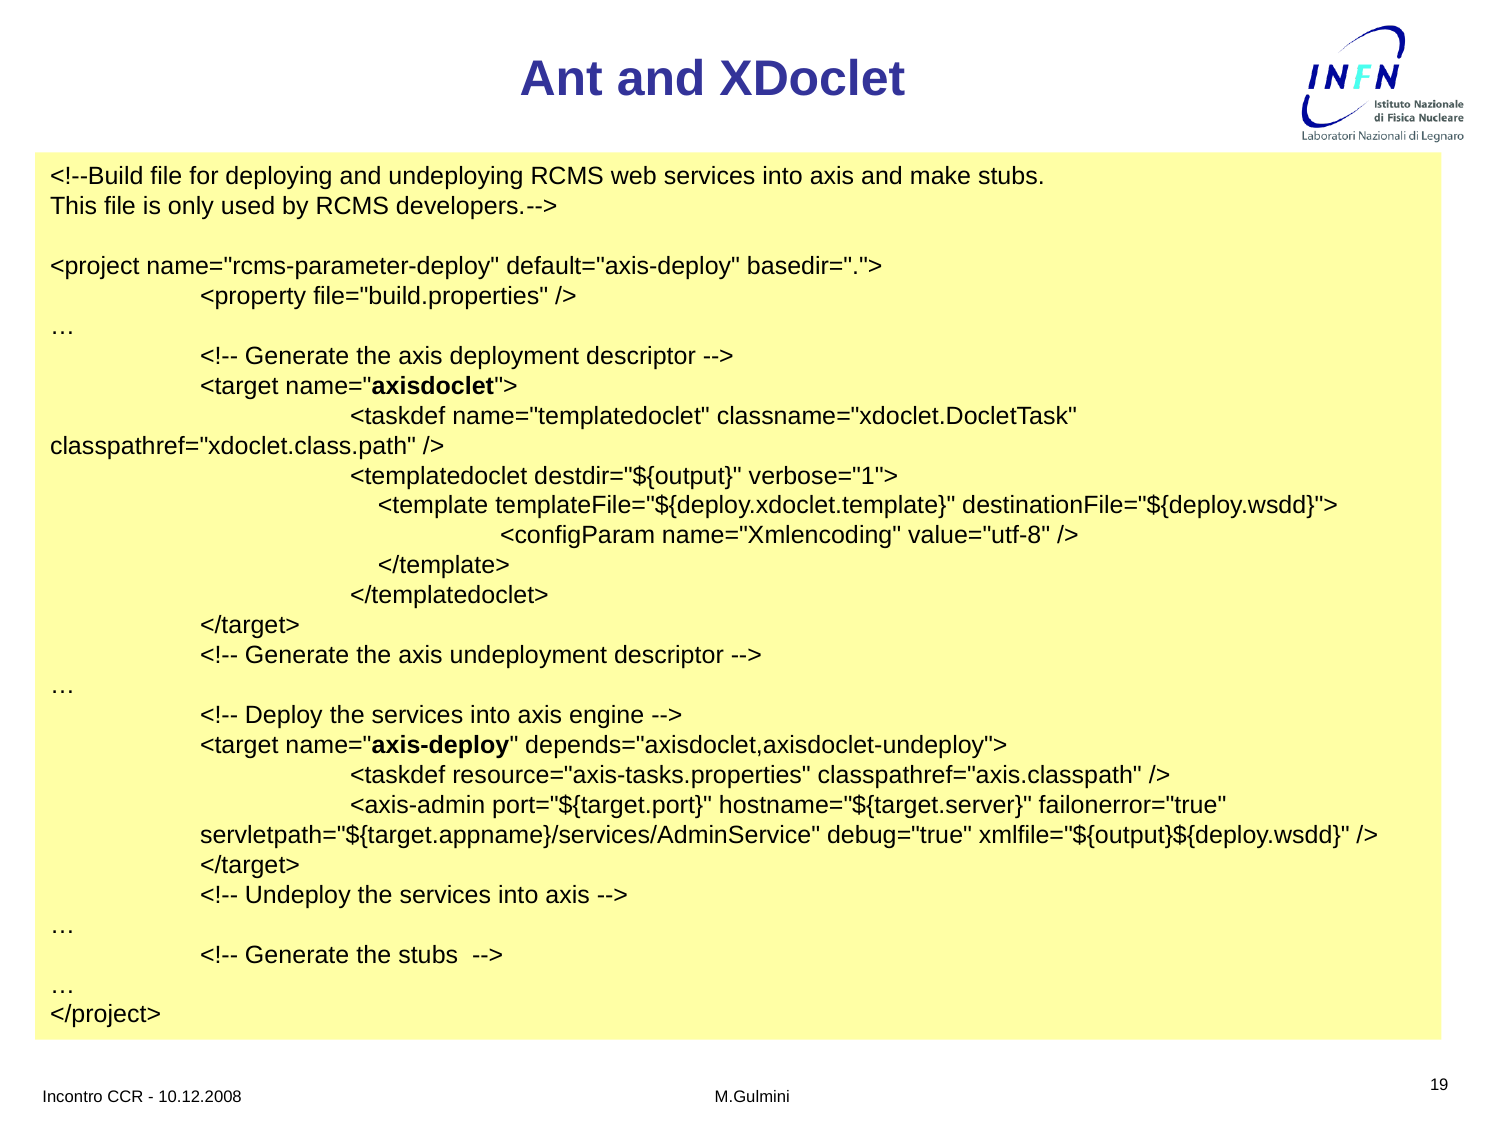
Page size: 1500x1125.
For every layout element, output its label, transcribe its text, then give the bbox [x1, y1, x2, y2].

text_box <!--Build file for deploying and undeploying RCMS web services into axis and make stubs. This file is only used by RCMS developers.--> <project name="rcms-parameter-deploy" default="axis-deploy" basedir="."> <property file="build.properties" /> … <!-- Generate the axis deployment descriptor --> <target name="axisdoclet"> <taskdef name="templatedoclet" classname="xdoclet.DocletTask" classpathref="xdoclet.class.path" /> <templatedoclet destdir="${output}" verbose="1"> <template templateFile="${deploy.xdoclet.template}" destinationFile="${deploy.wsdd}"> <configParam name="Xmlencoding" value="utf-8" /> </template> </templatedoclet> </target> <!-- Generate the axis undeployment descriptor --> … <!-- Deploy the services into axis engine --> <target name="axis-deploy" depends="axisdoclet,axisdoclet-undeploy"> <taskdef resource="axis-tasks.properties" classpathref="axis.classpath" /> <axis-admin port="${target.port}" hostname="${target.server}" failonerror="true" servletpath="${target.appname}/services/AdminService" debug="true" xmlfile="${output}${deploy.wsdd}" /> </target> <!-- Undeploy the services into axis --> … <!-- Generate the stubs --> … </project> [35, 152, 1442, 1040]
slide_number 19 [1124, 1066, 1464, 1125]
title Ant and XDoclet [149, 0, 1290, 151]
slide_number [27, 1077, 382, 1111]
picture [1300, 23, 1464, 169]
footer M.Gulmini [494, 1077, 1010, 1114]
